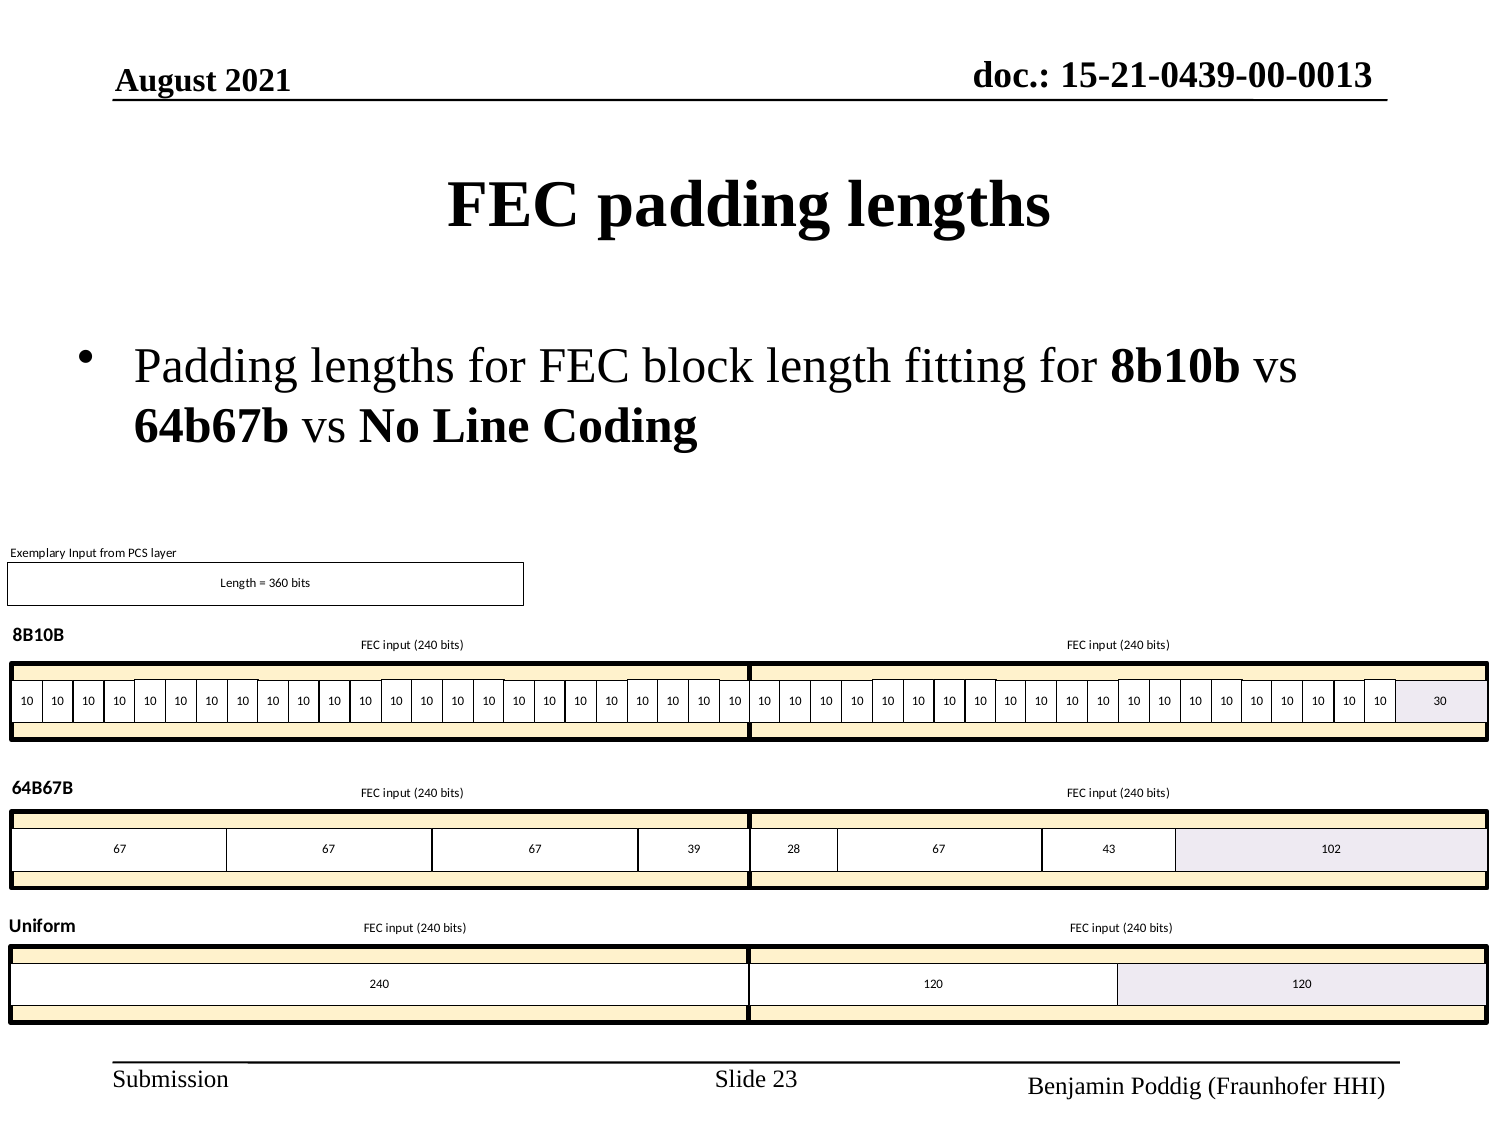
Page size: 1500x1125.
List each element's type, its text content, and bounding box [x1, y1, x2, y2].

footer Benjamin Poddig (Fraunhofer HHI) [1012, 1062, 1439, 1100]
list Padding lengths for FEC block length fitting for 8b10b vs 64b67b vs No Line Coding [62, 324, 1463, 539]
picture [0, 540, 1490, 1026]
title FEC padding lengths [112, 112, 1388, 288]
slide_number Slide 23 [711, 1061, 801, 1093]
